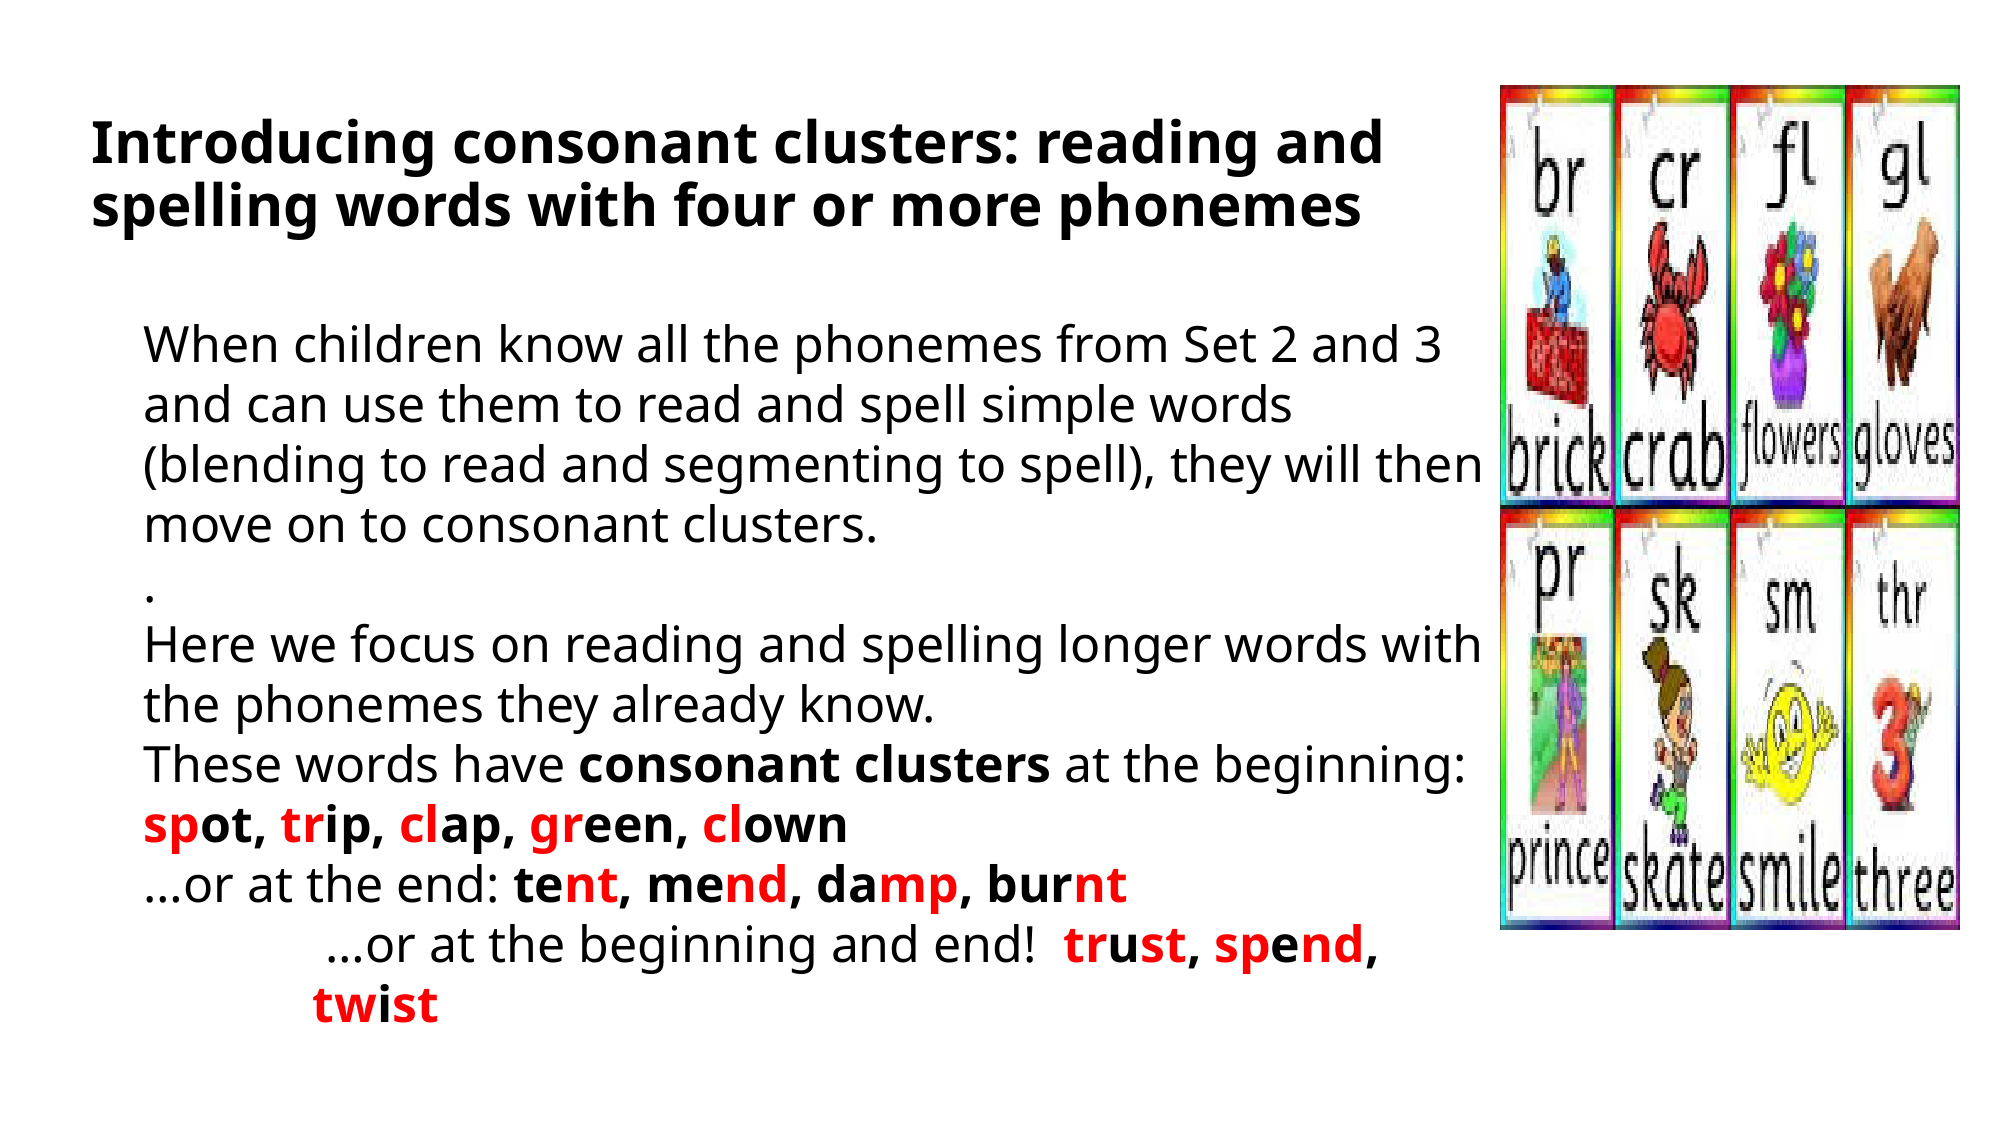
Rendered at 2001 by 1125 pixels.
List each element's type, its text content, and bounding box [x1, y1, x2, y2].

text_box Introducing consonant clusters: reading and spelling words with four or more phonemes [76, 42, 1500, 231]
text_box When children know all the phonemes from Set 2 and 3 and can use them to read and spell simple words (blending to read and segmenting to spell), they will then move on to consonant clusters. . Here we focus on reading and spelling longer words with the phonemes they already know. These words have consonant clusters at the beginning: spot, trip, clap, green, clown …or at the end: tent, mend, damp, burnt …or at the beginning and end! trust, spend, twist [129, 304, 1500, 1040]
picture [1499, 85, 1960, 930]
